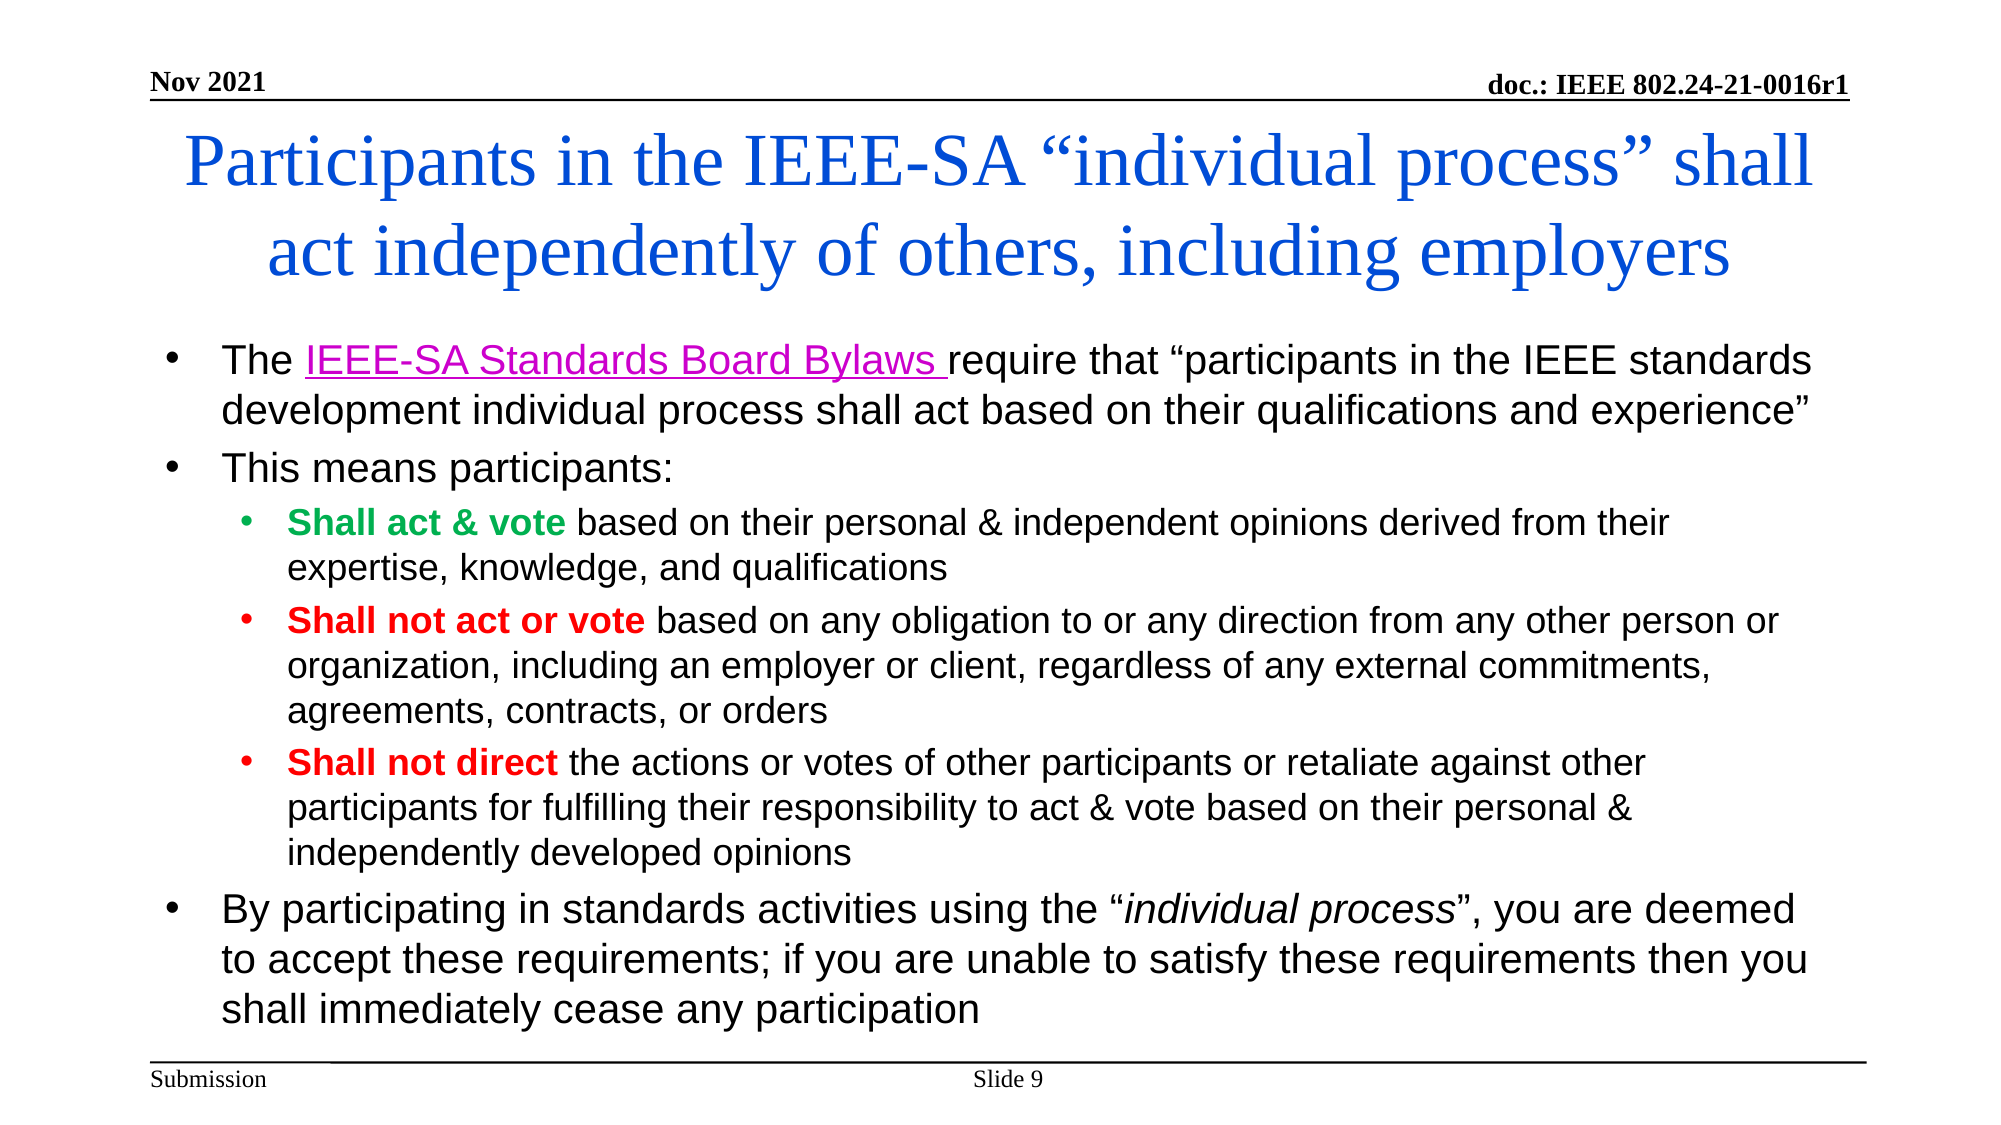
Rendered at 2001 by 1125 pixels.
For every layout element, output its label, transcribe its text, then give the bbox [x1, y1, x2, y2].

list The IEEE-SA Standards Board Bylaws require that “participants in the IEEE standards development individual process shall act based on their qualifications and experience” This means participants: Shall act & vote based on their personal & independent opinions derived from their expertise, knowledge, and qualifications Shall not act or vote based on any obligation to or any direction from any other person or organization, including an employer or client, regardless of any external commitments, agreements, contracts, or orders Shall not direct the actions or votes of other participants or retaliate against other participants for fulfilling their responsibility to act & vote based on their personal & independently developed opinions By participating in standards activities using the “individual process”, you are deemed to accept these requirements; if you are unable to satisfy these requirements then you shall immediately cease any participation [150, 324, 1850, 1000]
slide_number Slide 9 [937, 1062, 1079, 1108]
title Participants in the IEEE-SA “individual process” shall act independently of others, including employers [150, 112, 1850, 288]
